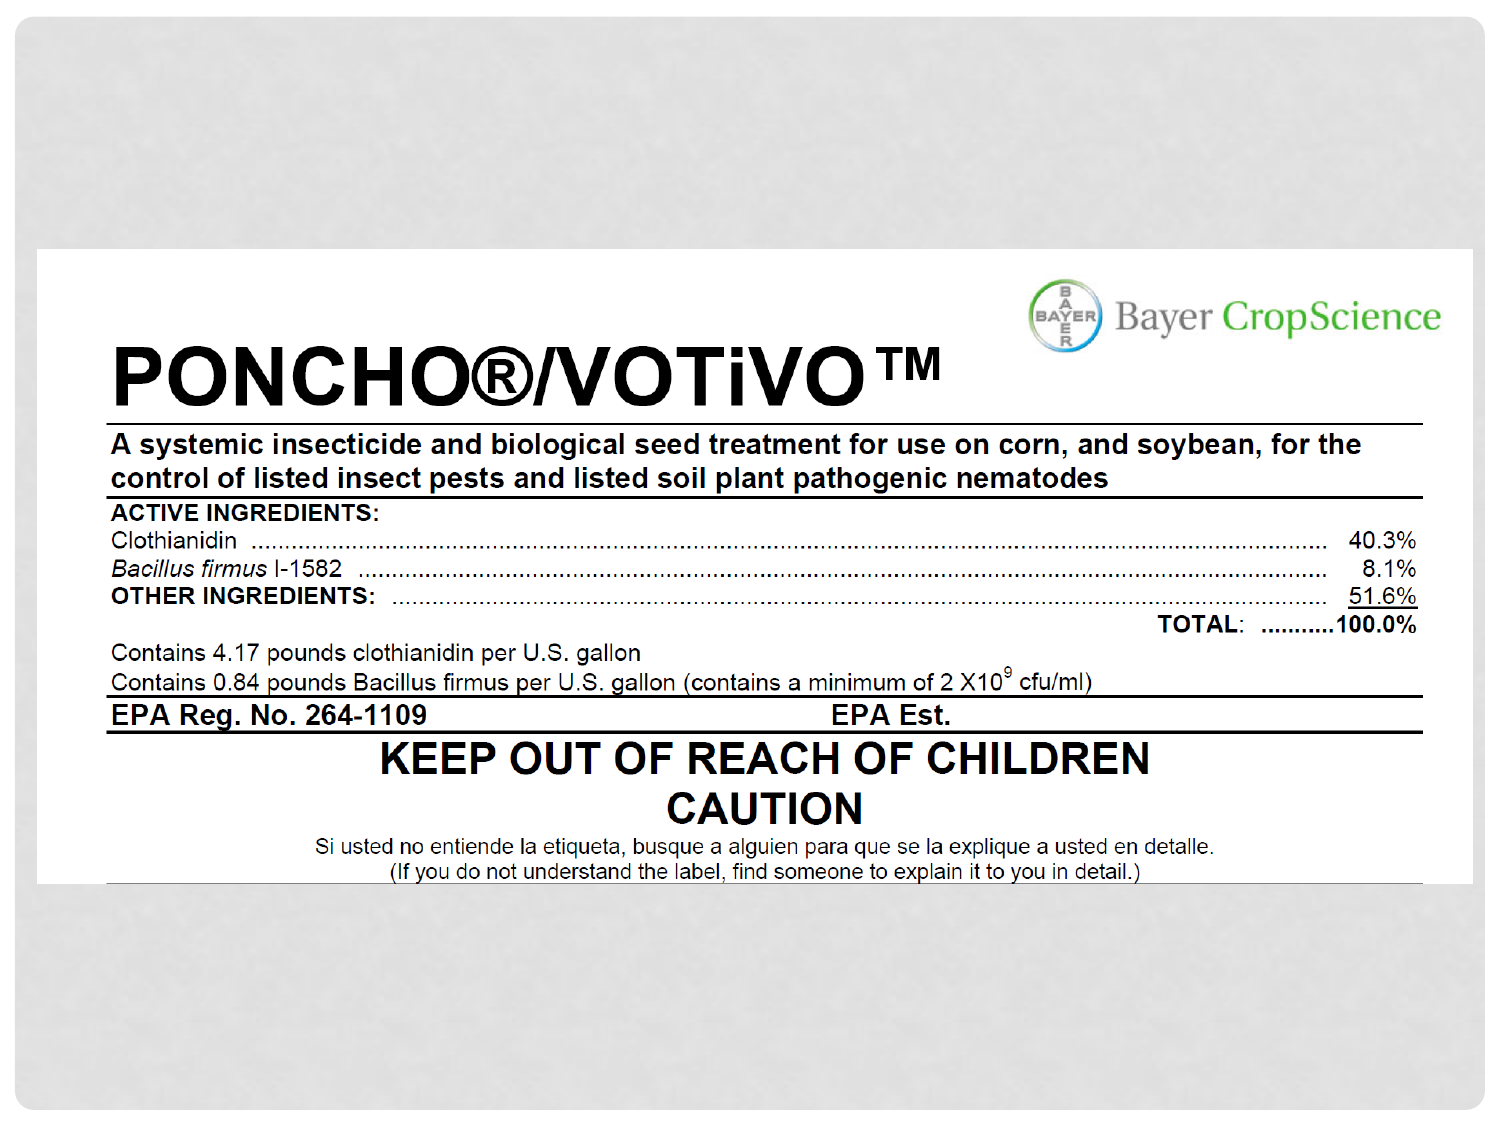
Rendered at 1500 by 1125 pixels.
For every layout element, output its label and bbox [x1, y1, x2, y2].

picture [37, 249, 1473, 885]
